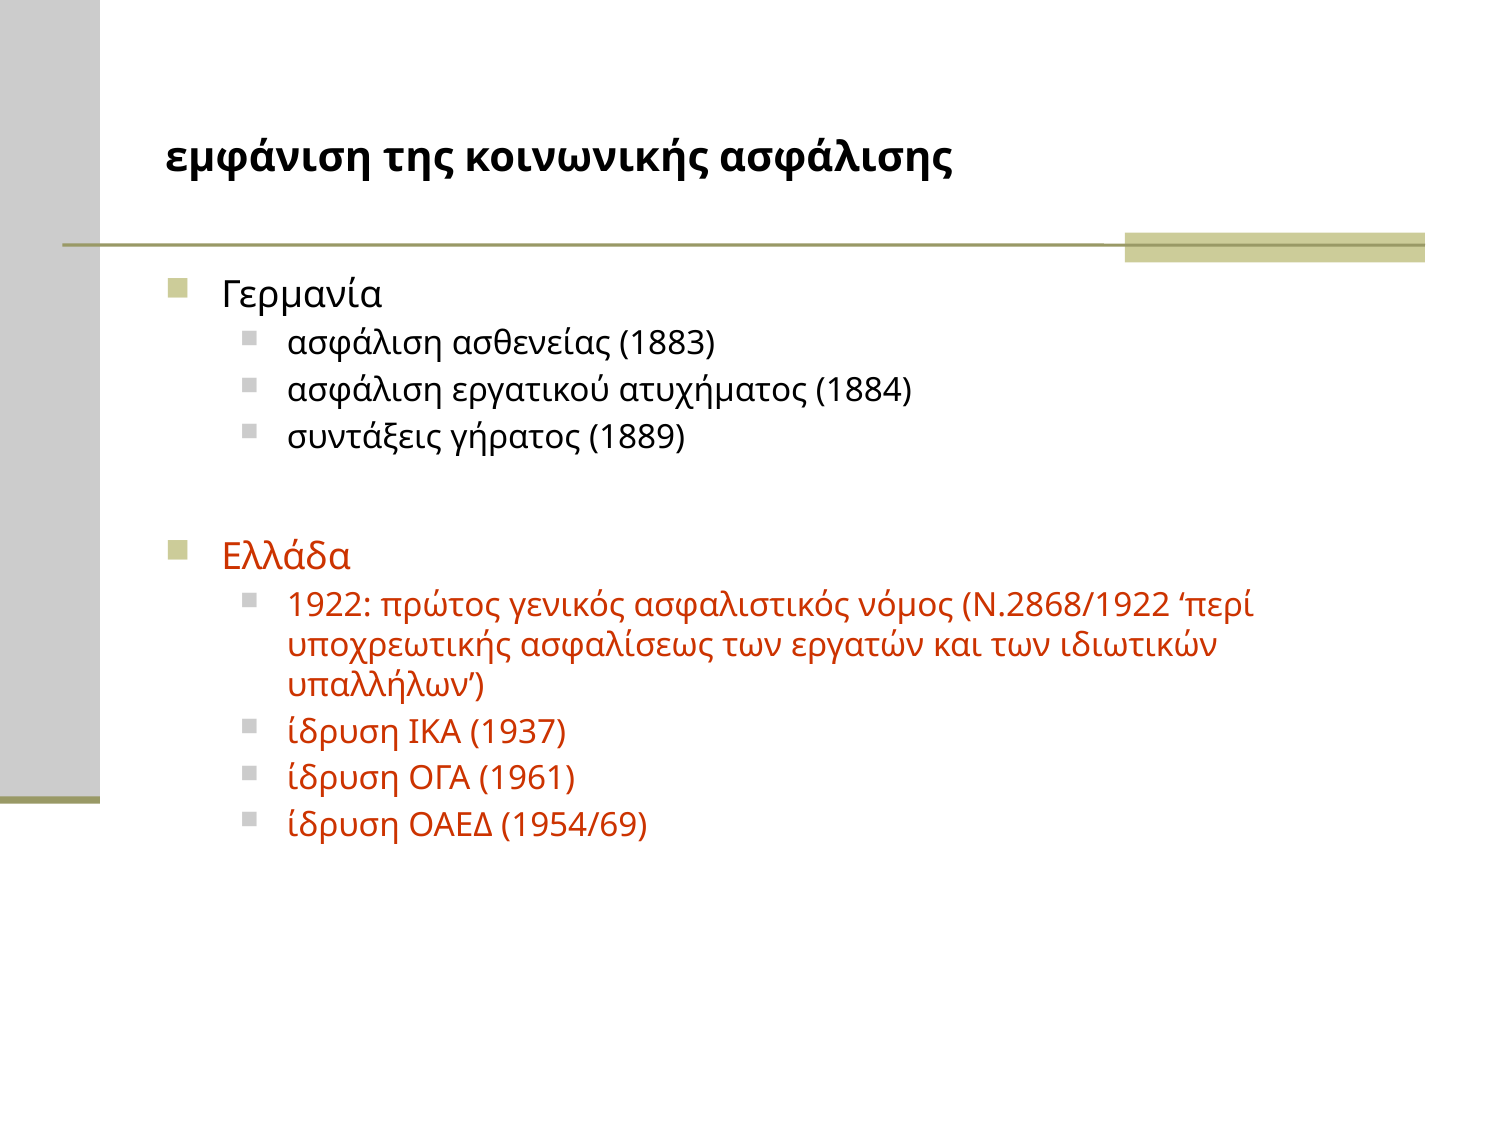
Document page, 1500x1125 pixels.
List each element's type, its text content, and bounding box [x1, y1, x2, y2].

title εμφάνιση της κοινωνικής ασφάλισης [150, 76, 1425, 234]
list Γερμανία ασφάλιση ασθενείας (1883) ασφάλιση εργατικού ατυχήματος (1884) συντάξεις γήρατος (1889) Ελλάδα 1922: πρώτος γενικός ασφαλιστικός νόμος (Ν.2868/1922 ‘περί υποχρεωτικής ασφαλίσεως των εργατών και των ιδιωτικών υπαλλήλων’) ίδρυση ΙΚΑ (1937) ίδρυση ΟΓΑ (1961) ίδρυση ΟΑΕΔ (1954/69) [150, 262, 1425, 987]
